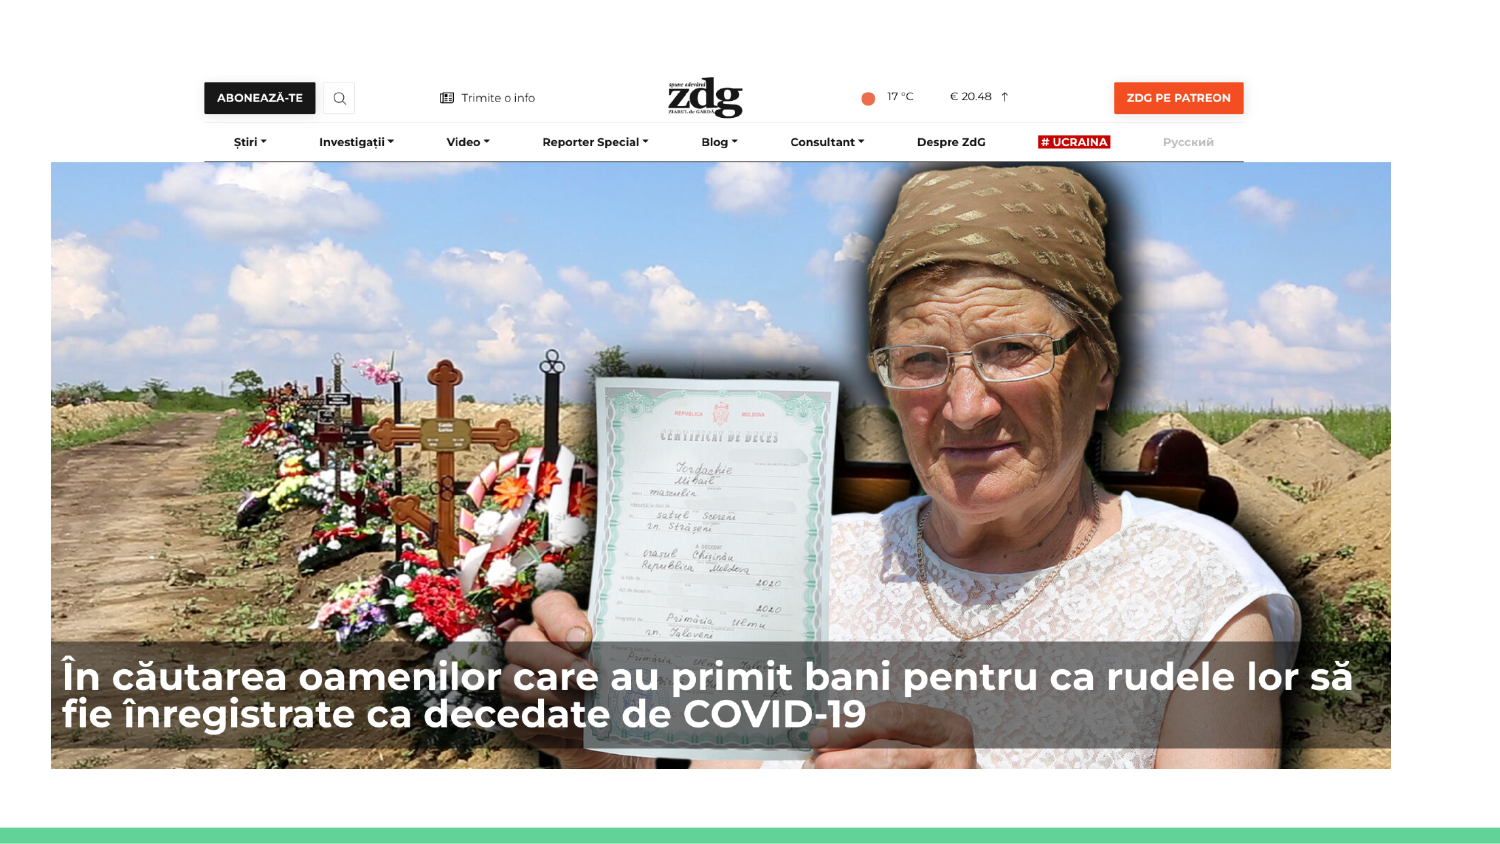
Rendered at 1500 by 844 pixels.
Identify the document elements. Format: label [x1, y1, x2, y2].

picture [50, 75, 1391, 769]
